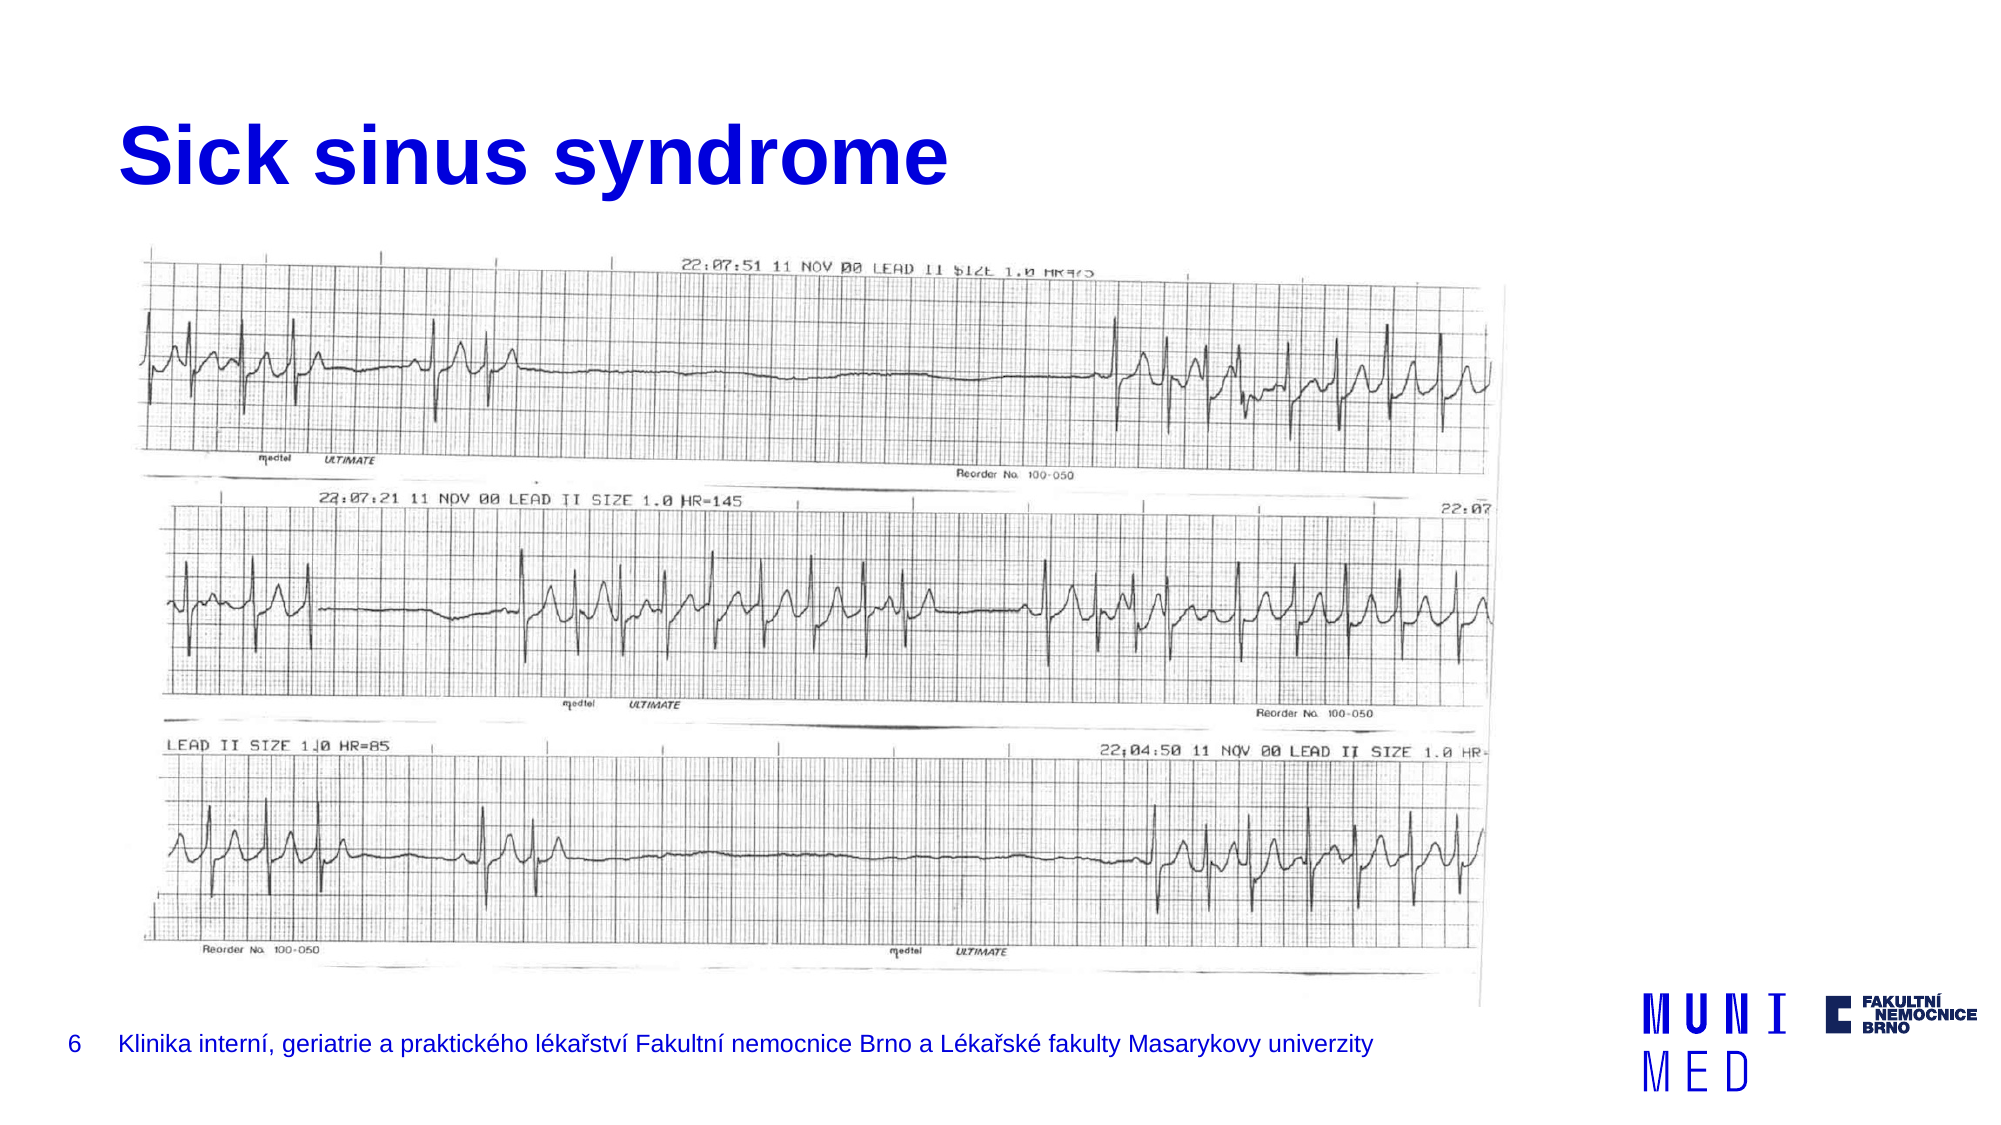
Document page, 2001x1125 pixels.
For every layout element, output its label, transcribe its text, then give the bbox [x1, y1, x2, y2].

footer Klinika interní, geriatrie a praktického lékařství Fakultní nemocnice Brno a Lékařské fakulty Masarykovy univerzity [118, 1021, 1418, 1063]
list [117, 237, 1511, 1008]
slide_number 6 [67, 1021, 110, 1063]
title Sick sinus syndrome [118, 118, 1883, 193]
